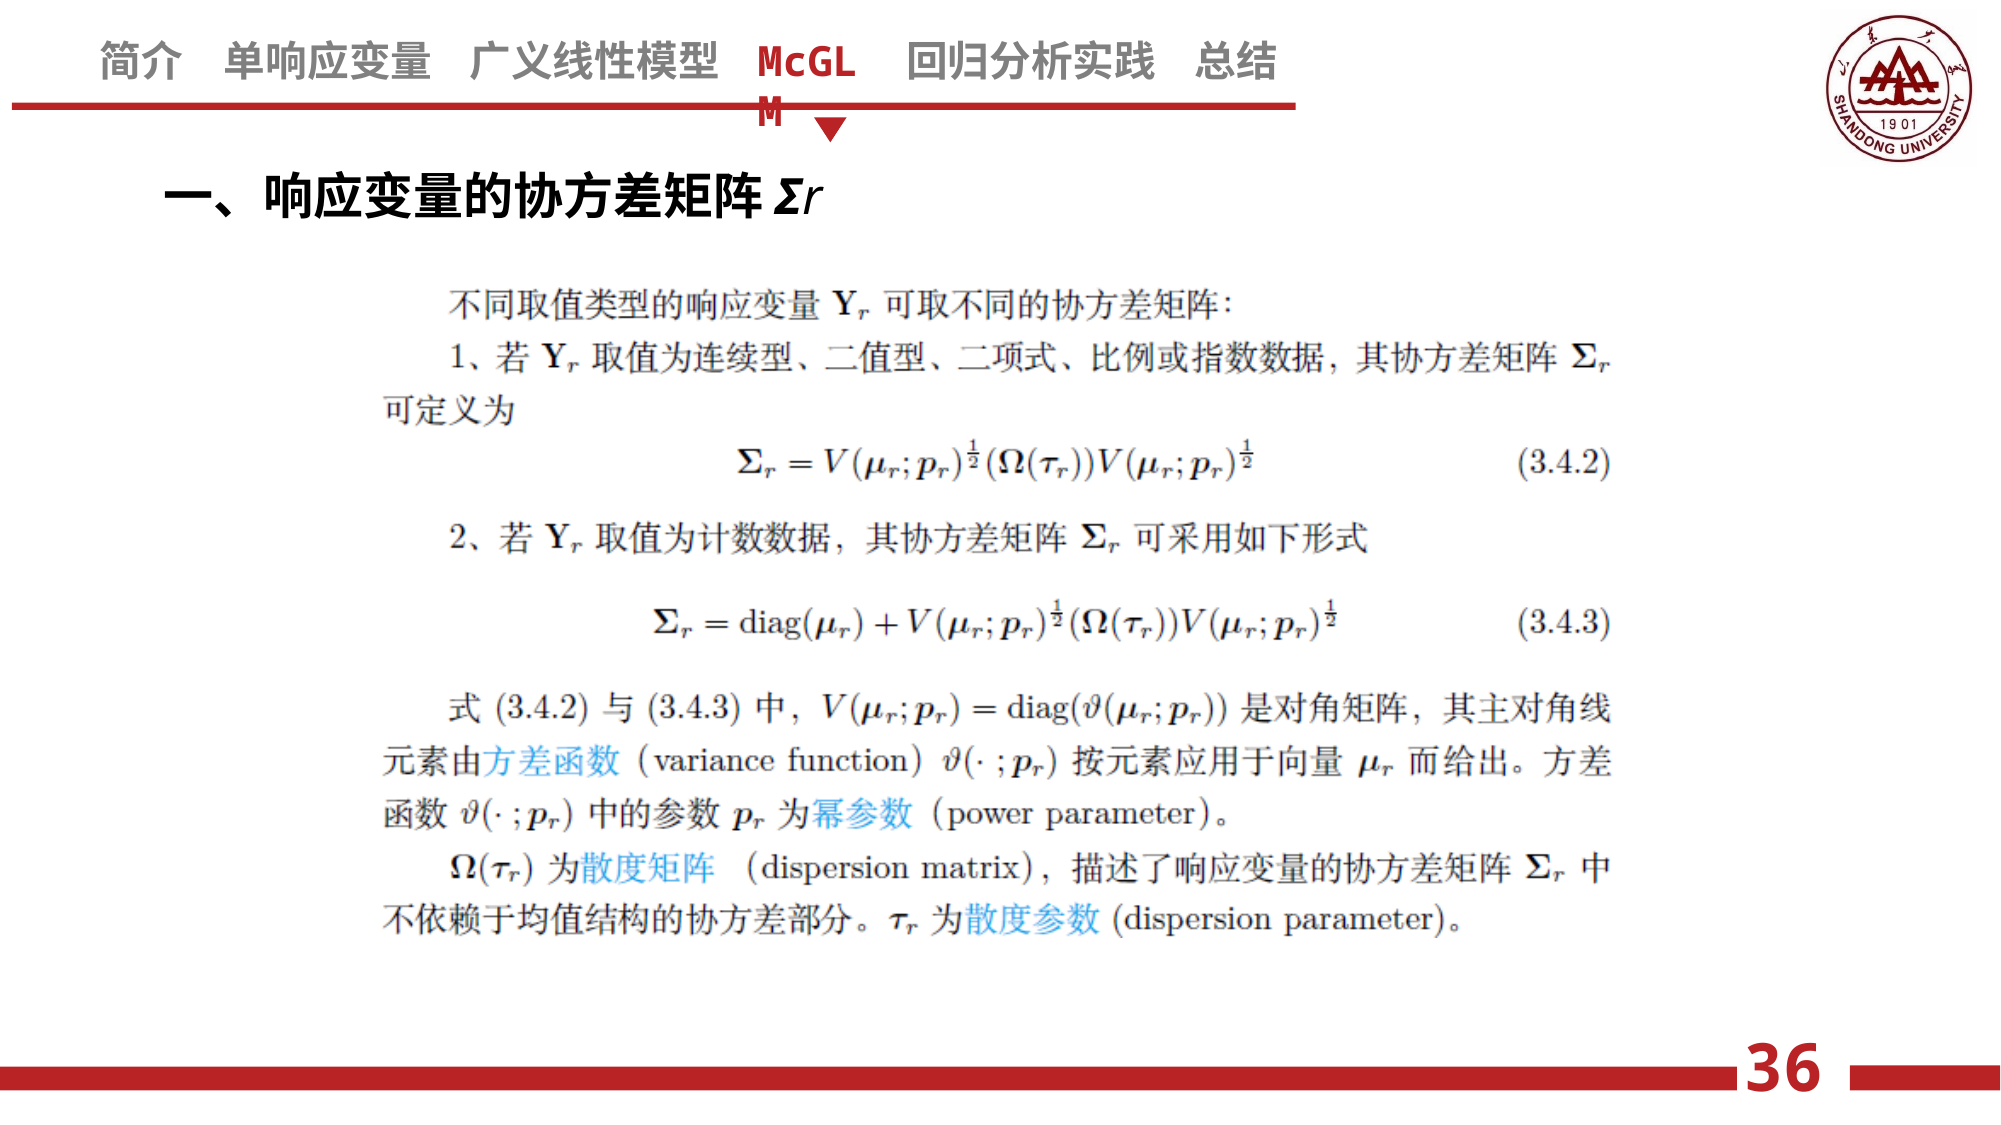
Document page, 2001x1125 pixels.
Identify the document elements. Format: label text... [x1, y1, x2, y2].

picture [1820, 9, 1977, 167]
text_box 一、响应变量的协方差矩阵Σr [148, 157, 1825, 232]
picture [382, 285, 1618, 939]
